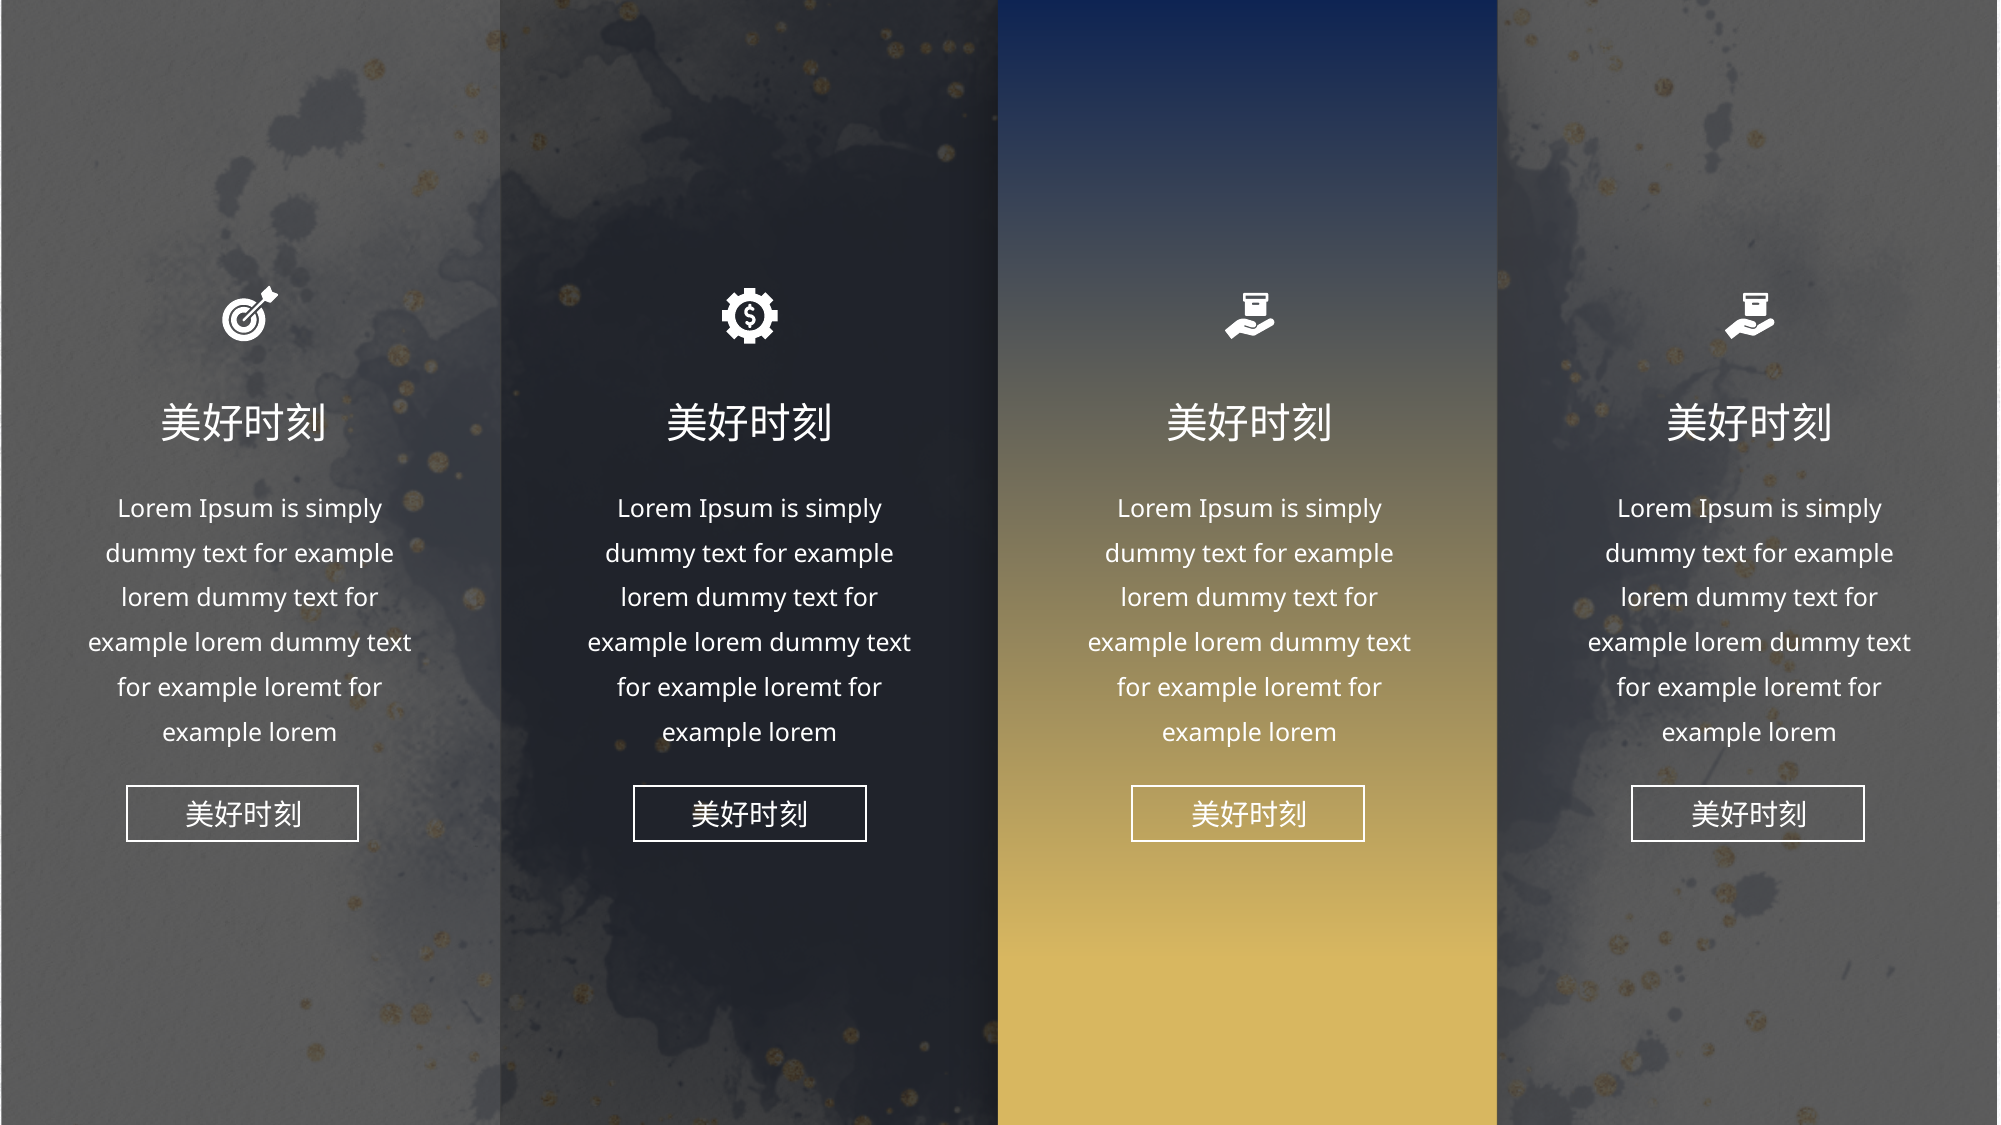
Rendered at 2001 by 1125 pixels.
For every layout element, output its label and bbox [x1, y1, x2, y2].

text_box [222, 285, 278, 342]
text_box [722, 288, 778, 344]
text_box [1225, 292, 1275, 339]
text_box [1725, 292, 1775, 339]
picture [0, 0, 2001, 1125]
